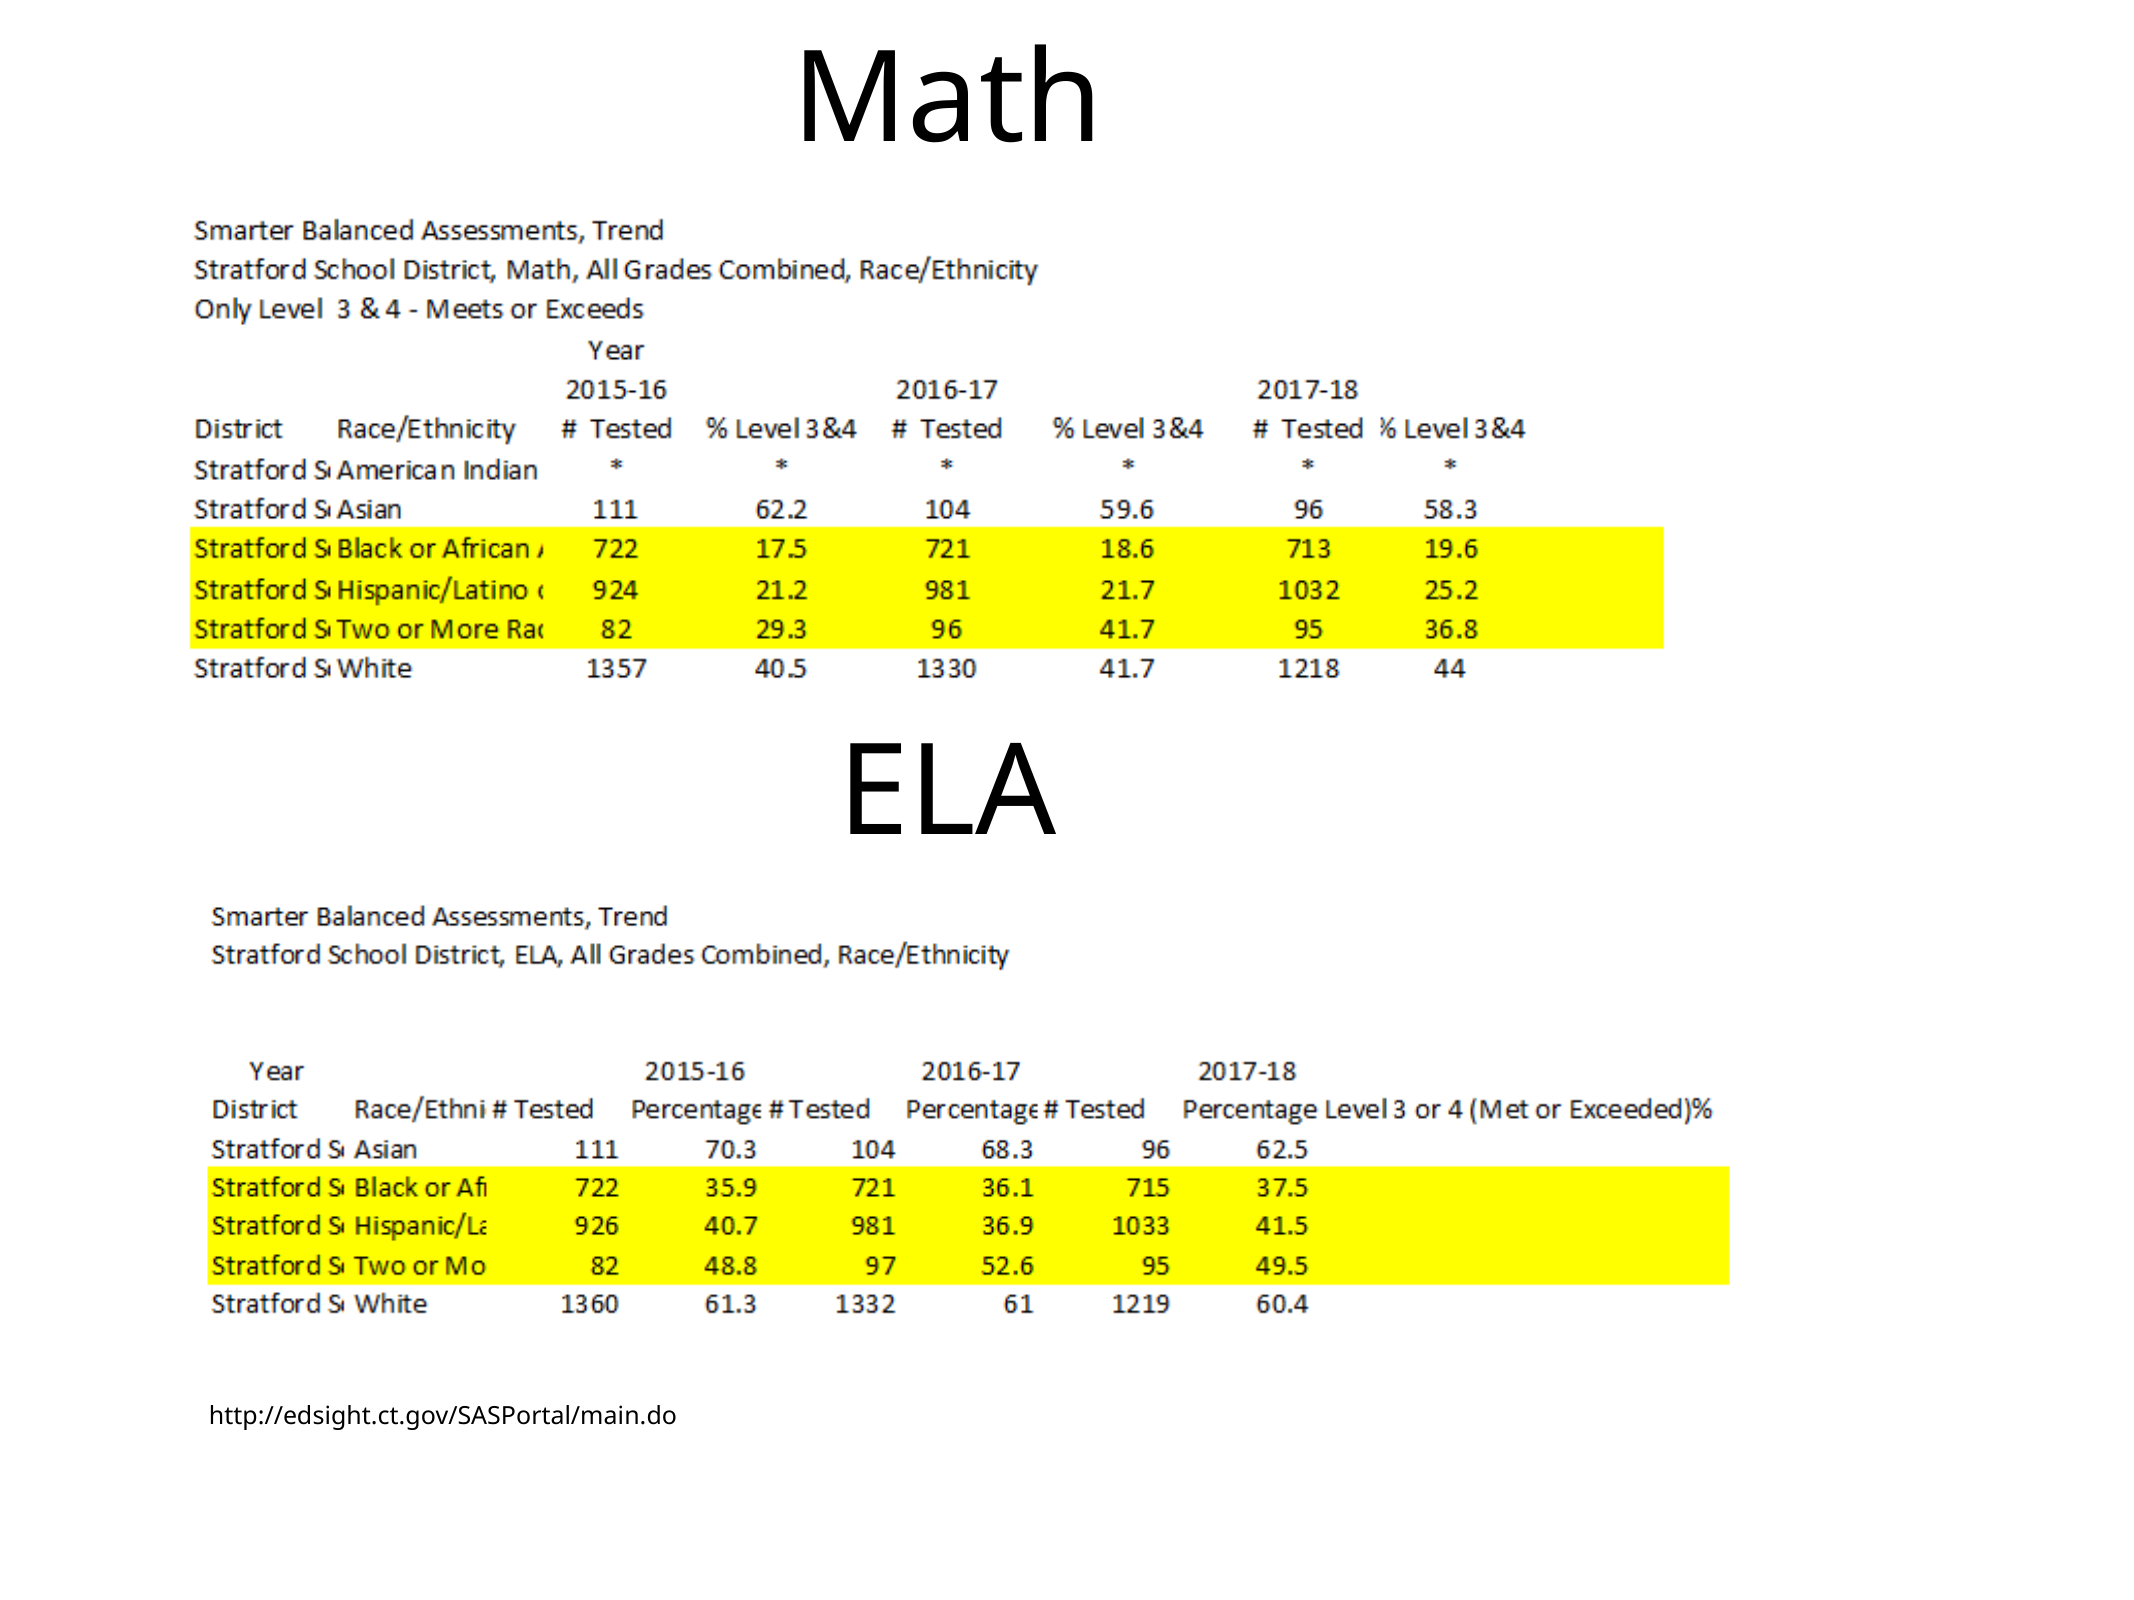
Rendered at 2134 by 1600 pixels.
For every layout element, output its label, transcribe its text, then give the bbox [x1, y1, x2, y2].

picture [141, 137, 1794, 1528]
text_box Math [784, 6, 1112, 137]
